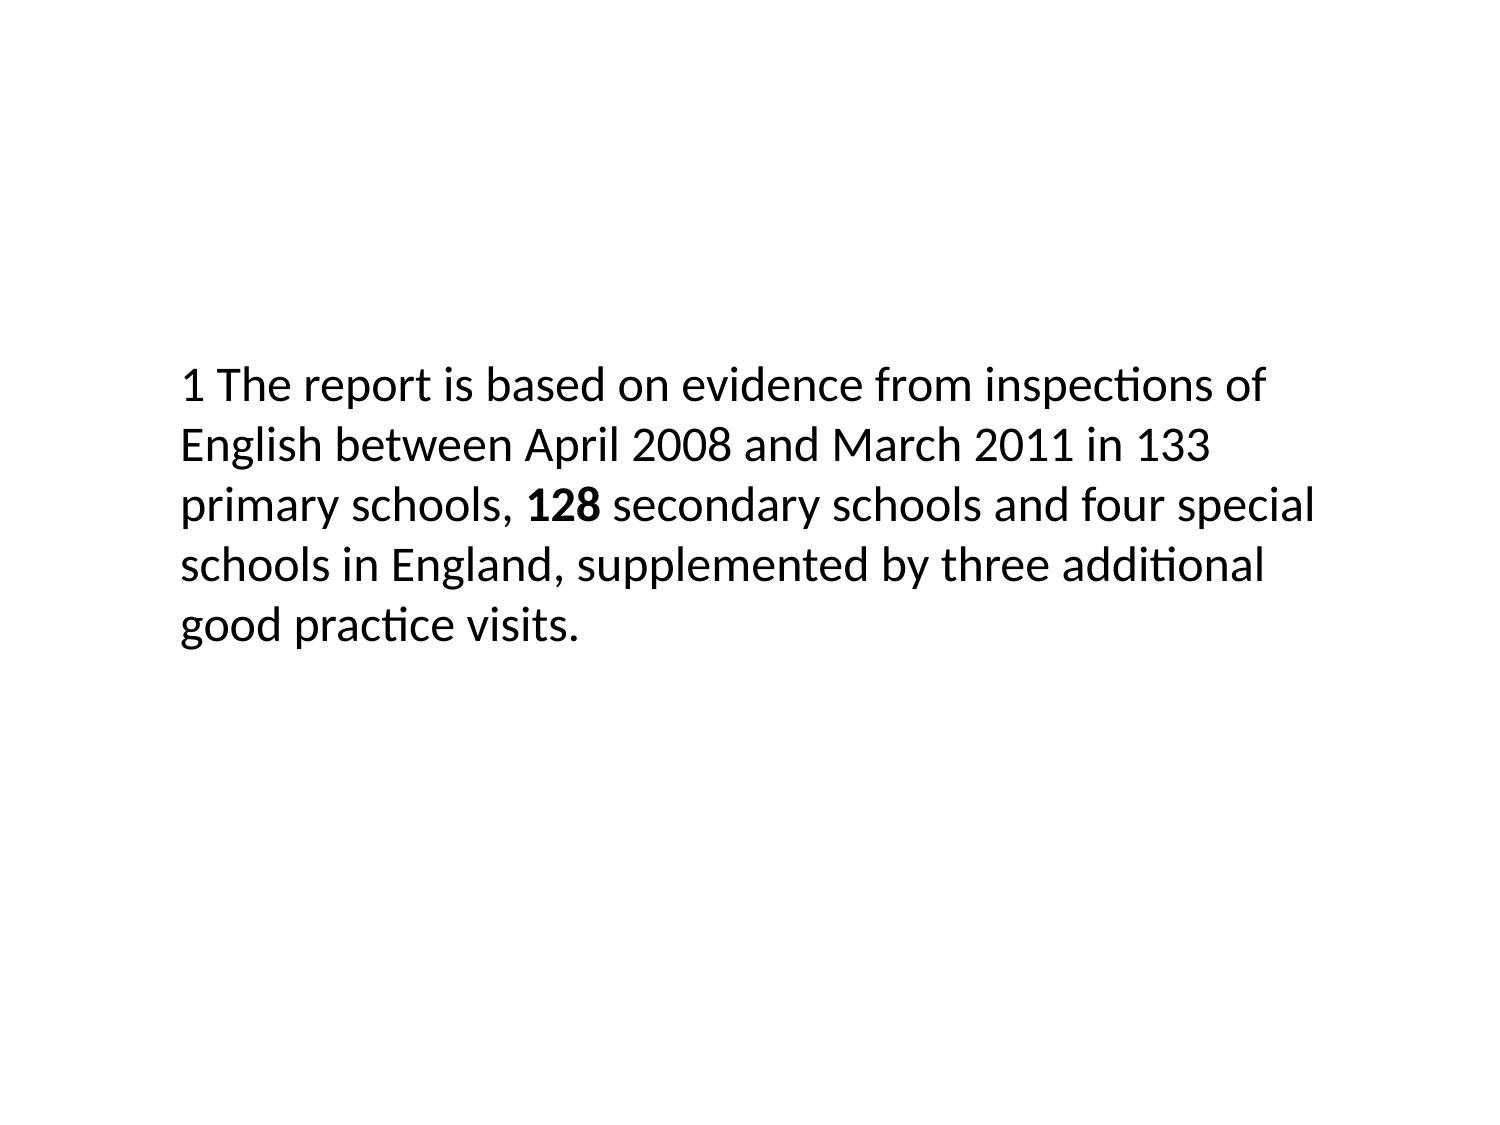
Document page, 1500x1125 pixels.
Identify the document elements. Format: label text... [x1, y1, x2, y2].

text_box 1 The report is based on evidence from inspections of English between April 2008 and March 2011 in 133 primary schools, 128 secondary schools and four special schools in England, supplemented by three additional good practice visits. [165, 343, 1378, 659]
